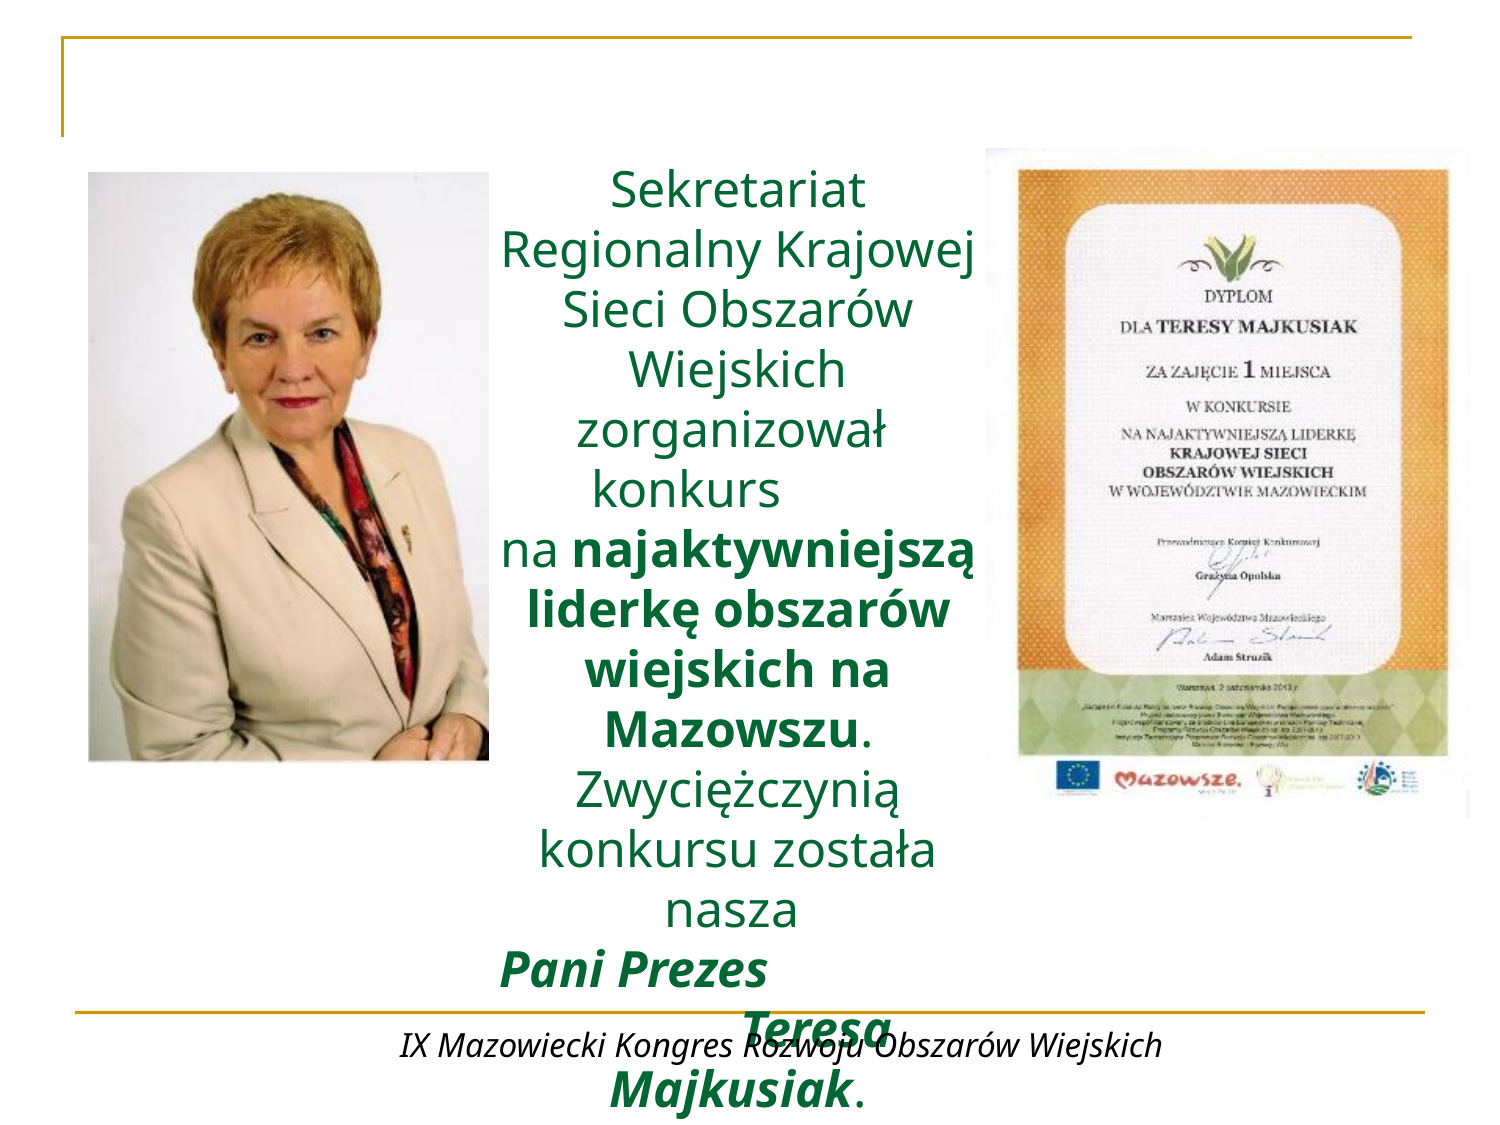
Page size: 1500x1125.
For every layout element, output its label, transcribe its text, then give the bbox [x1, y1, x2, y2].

text_box IX Mazowiecki Kongres Rozwoju Obszarów Wiejskich [147, 1017, 1365, 1072]
title Sekretariat Regionalny Krajowej Sieci Obszarów Wiejskich zorganizował konkurs na najaktywniejszą liderkę obszarów wiejskich na Mazowszu. Zwyciężczynią konkursu została nasza Pani Prezes Teresa Majkusiak. [478, 90, 999, 977]
picture [986, 148, 1470, 819]
picture [88, 172, 489, 764]
